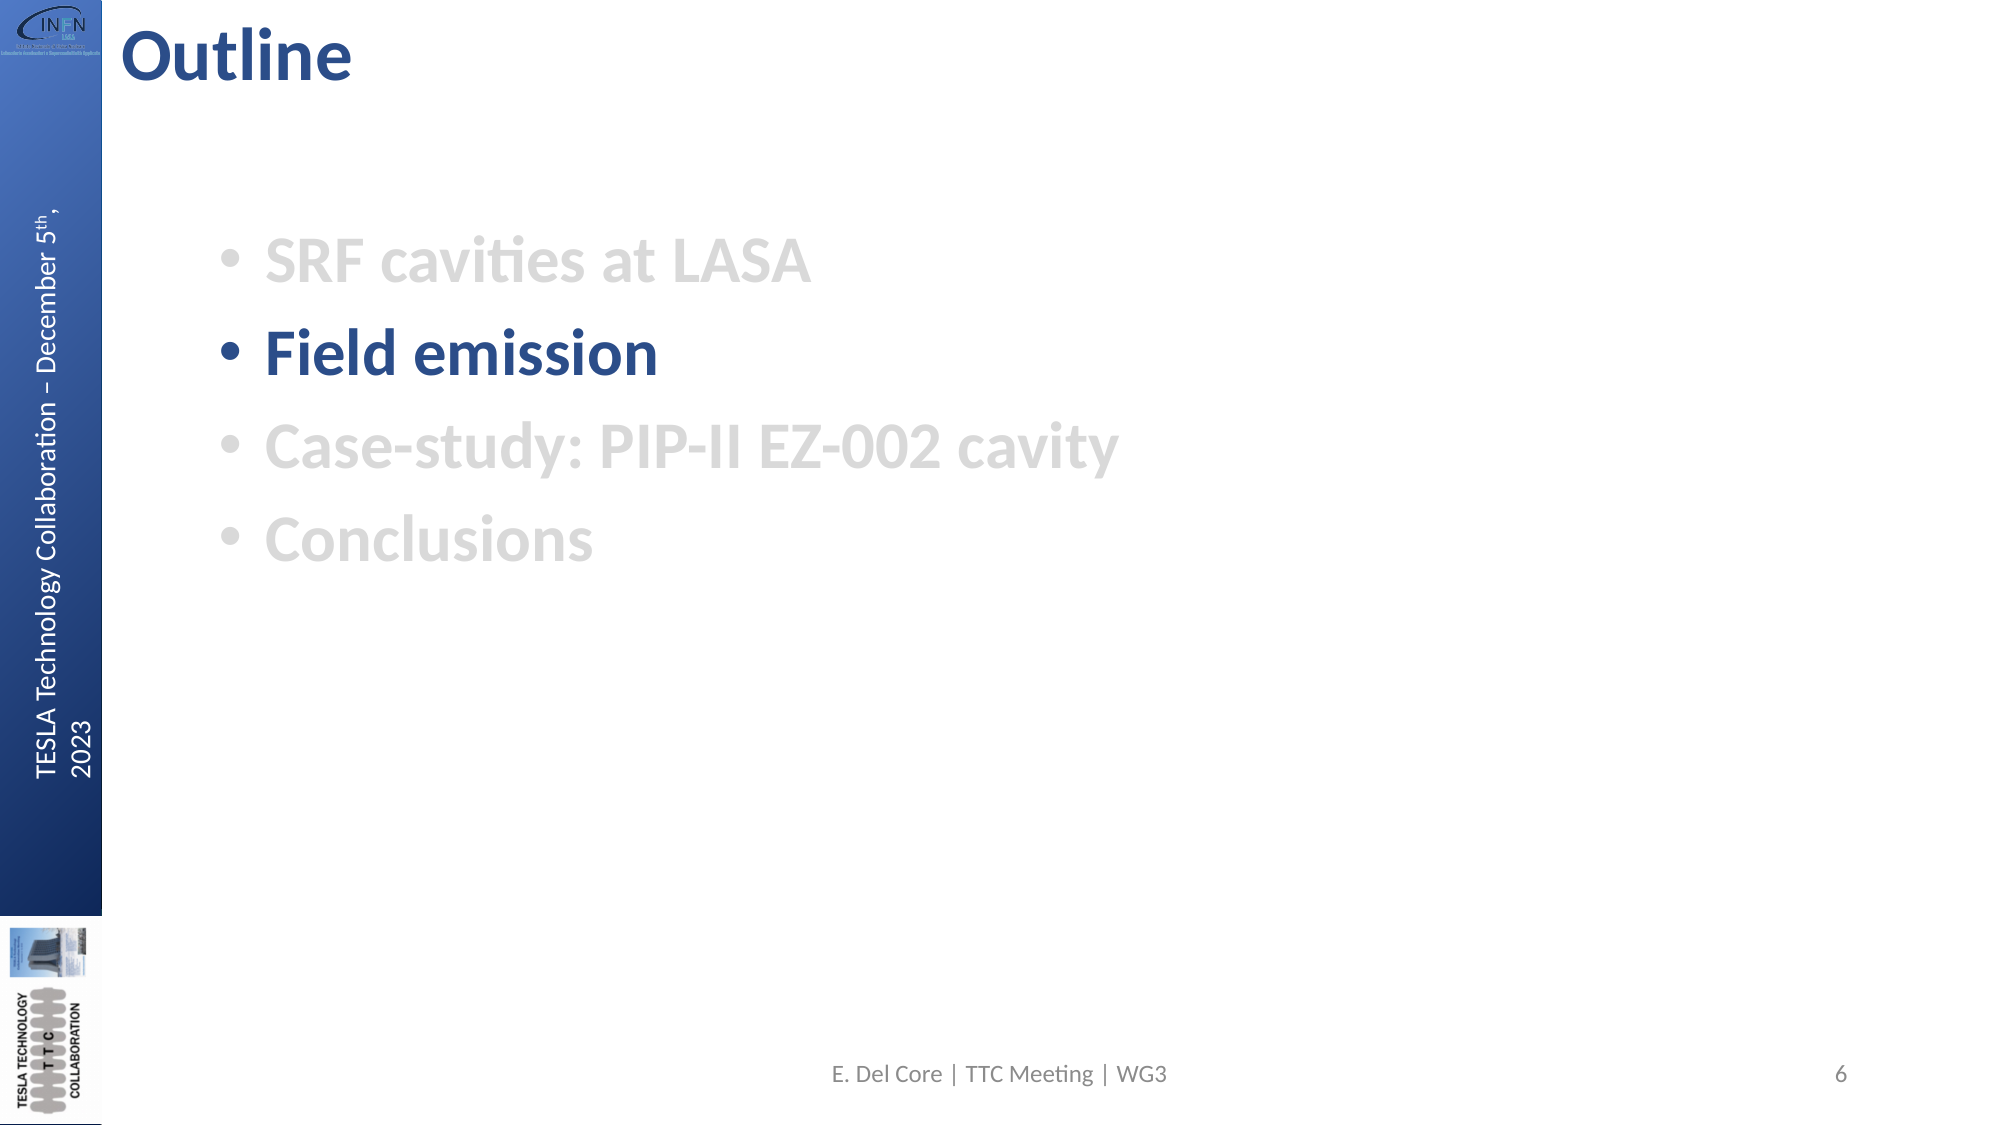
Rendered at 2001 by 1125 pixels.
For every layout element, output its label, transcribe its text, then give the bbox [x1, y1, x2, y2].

slide_number 6 [1412, 1042, 1863, 1103]
text_box SRF cavities at LASA Field emission Case-study: PIP-II EZ-002 cavity Conclusions [203, 217, 1860, 676]
footer E. Del Core | TTC Meeting | WG3 [662, 1042, 1338, 1103]
title Outline [107, 2, 1864, 111]
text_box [0, 0, 107, 1125]
